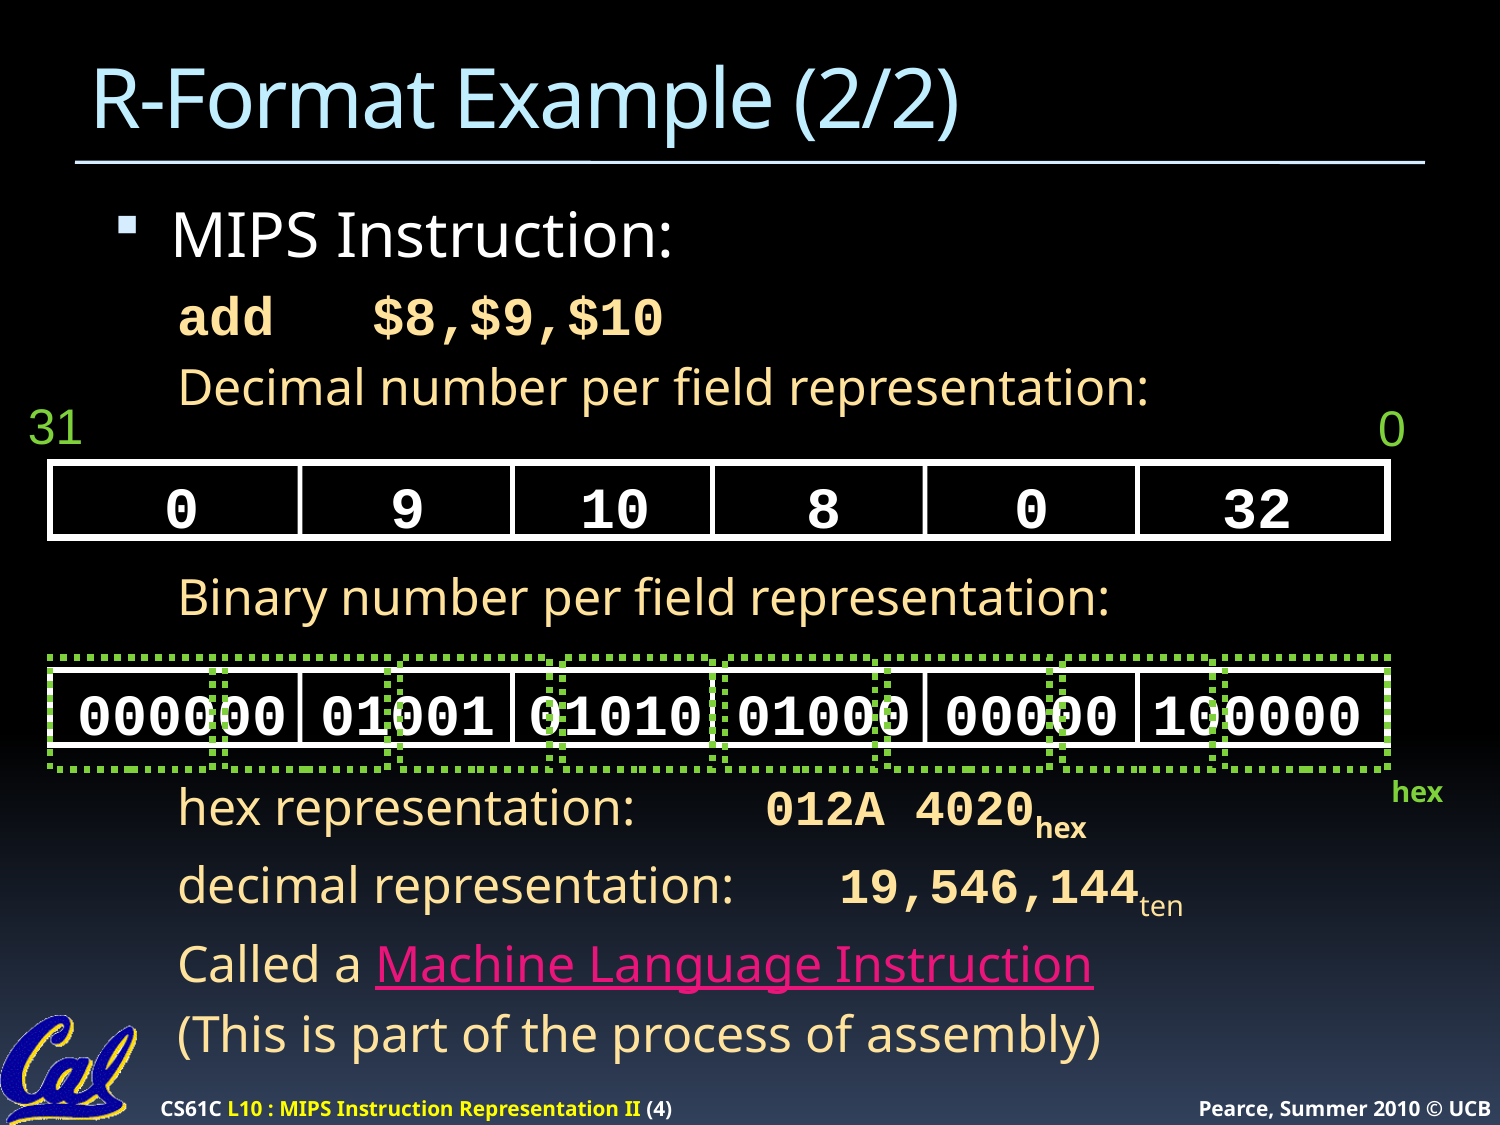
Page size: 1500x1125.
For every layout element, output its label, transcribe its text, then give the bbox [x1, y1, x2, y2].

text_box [49, 656, 1461, 789]
picture [0, 1015, 140, 1125]
title R-Format Example (2/2) [75, 37, 1425, 163]
list MIPS Instruction: add $8,$9,$10 Decimal number per field representation: Binary number per field representation: hex representation: 012A 4020hex decimal representation: 19,546,144ten Called a Machine Language Instruction (This is part of the process of assembly) [87, 187, 1426, 648]
text_box 31 [13, 386, 99, 462]
text_box 0 [1363, 389, 1421, 464]
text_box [49, 461, 1388, 549]
list MIPS Instruction: add $8,$9,$10 Decimal number per field representation: Binary number per field representation: hex representation: 012A 4020hex decimal representation: 19,546,144ten Called a Machine Language Instruction (This is part of the process of assembly) [87, 799, 1426, 1013]
